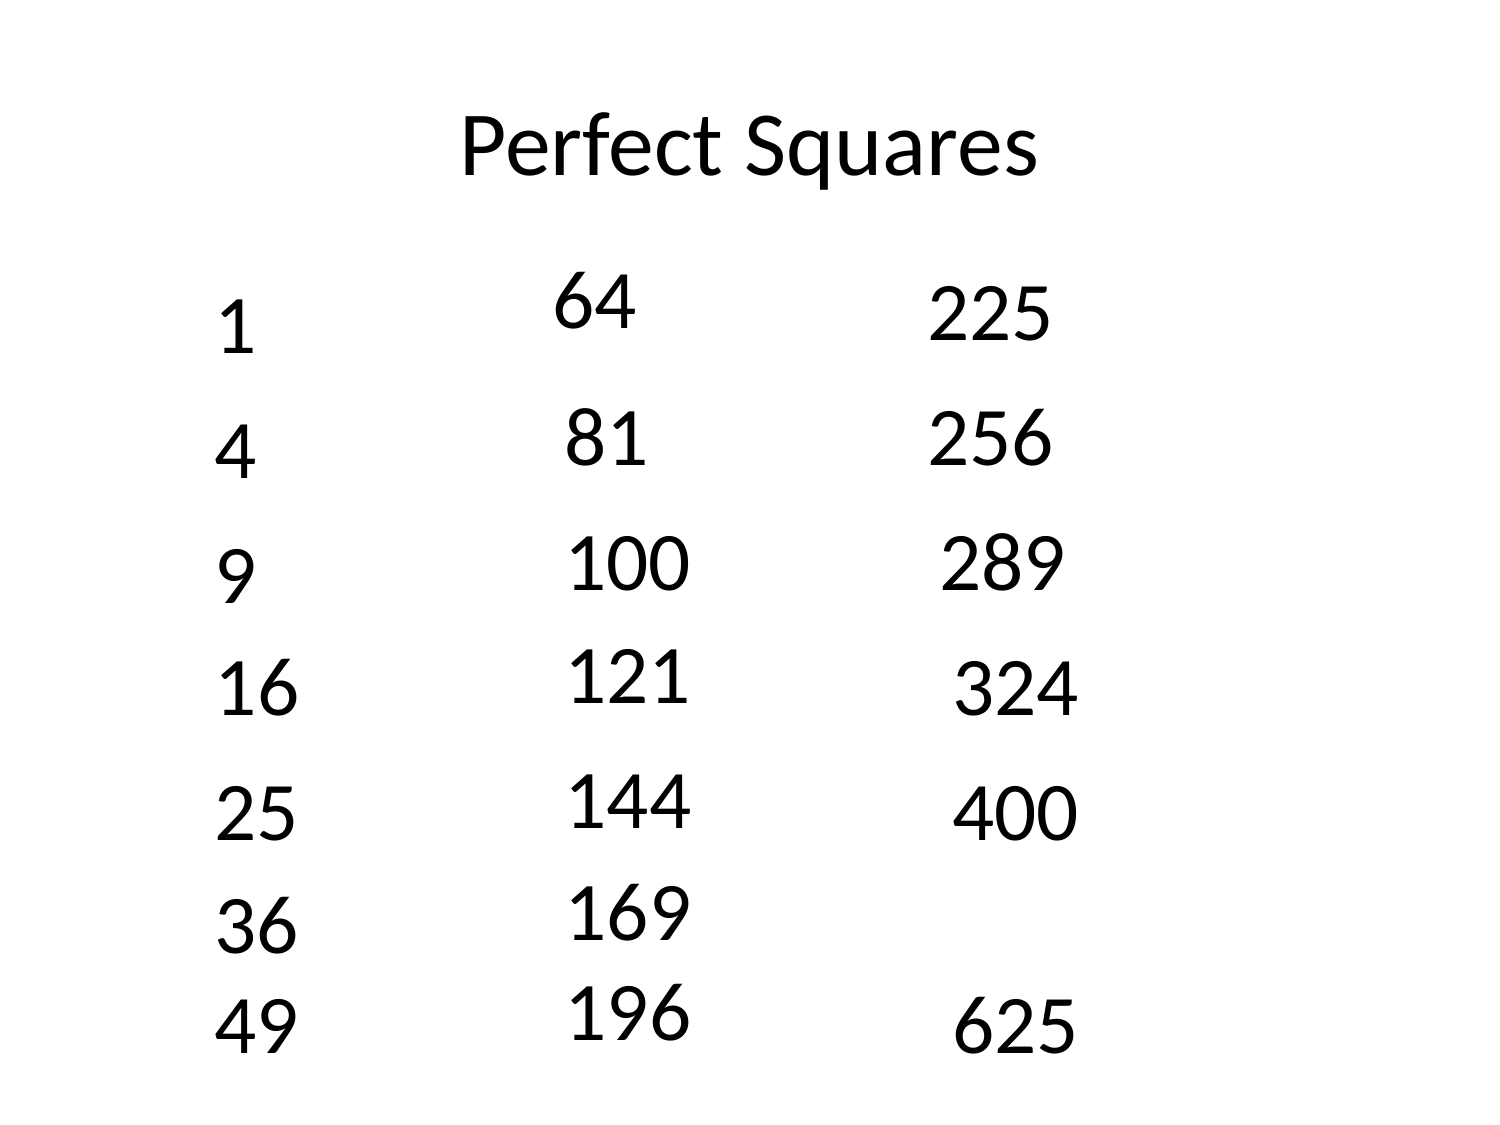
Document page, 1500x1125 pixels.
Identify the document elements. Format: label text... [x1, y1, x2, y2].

text_box 144 [549, 737, 825, 849]
text_box 256 [912, 375, 1163, 490]
text_box 9 [199, 512, 413, 624]
text_box 225 [912, 249, 1150, 365]
text_box 324 [937, 624, 1175, 740]
text_box 289 [924, 500, 1138, 615]
text_box 625 [937, 962, 1213, 1078]
text_box 81 [549, 375, 800, 490]
title Perfect Squares [75, 45, 1425, 233]
text_box 16 [199, 624, 438, 740]
text_box 49 [200, 962, 475, 1078]
text_box 1 [199, 262, 438, 378]
text_box 25 [200, 750, 475, 862]
text_box 4 [200, 387, 450, 503]
text_box 36 [200, 862, 475, 962]
text_box 169 [549, 849, 825, 950]
text_box 100 [549, 500, 763, 612]
text_box 400 [937, 750, 1213, 865]
text_box 196 [549, 950, 825, 1065]
text_box 121 [549, 612, 788, 728]
text_box 64 [537, 237, 775, 353]
